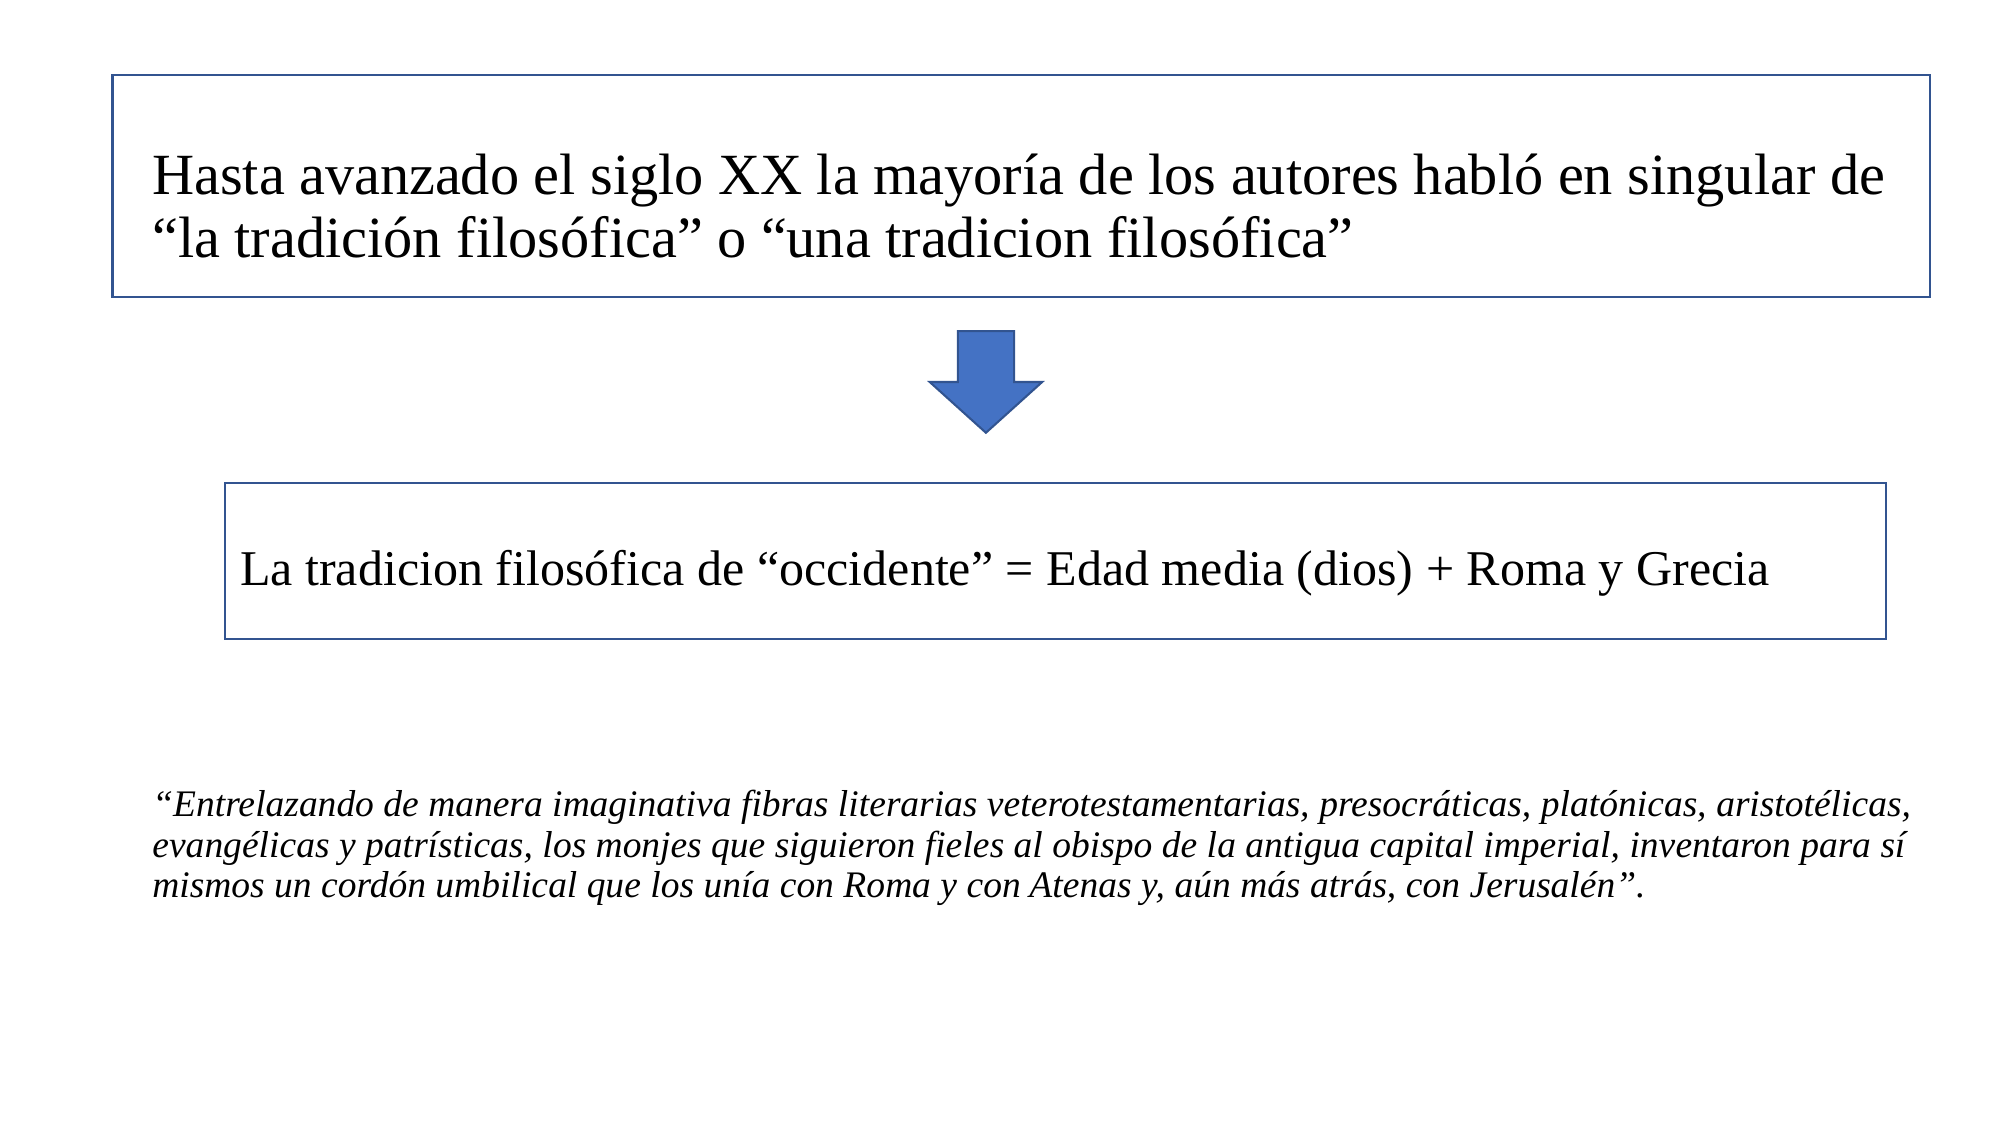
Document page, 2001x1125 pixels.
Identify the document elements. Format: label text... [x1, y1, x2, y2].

text_box [927, 330, 1045, 435]
text_box [224, 482, 1887, 640]
list Hasta avanzado el siglo XX la mayoría de los autores habló en singular de “la tradición filosófica” o “una tradicion filosófica” La tradicion filosófica de “occidente” = Edad media (dios) + Roma y Grecia “Entrelazando de manera imaginativa fibras literarias veterotestamentarias, presocráticas, platónicas, aristotélicas, evangélicas y patrísticas, los monjes que siguieron fieles al obispo de la antigua capital imperial, inventaron para sí mismos un cordón umbilical que los unía con Roma y con Atenas y, aún más atrás, con Jerusalén”. [137, 137, 1977, 1110]
text_box [111, 74, 1931, 298]
